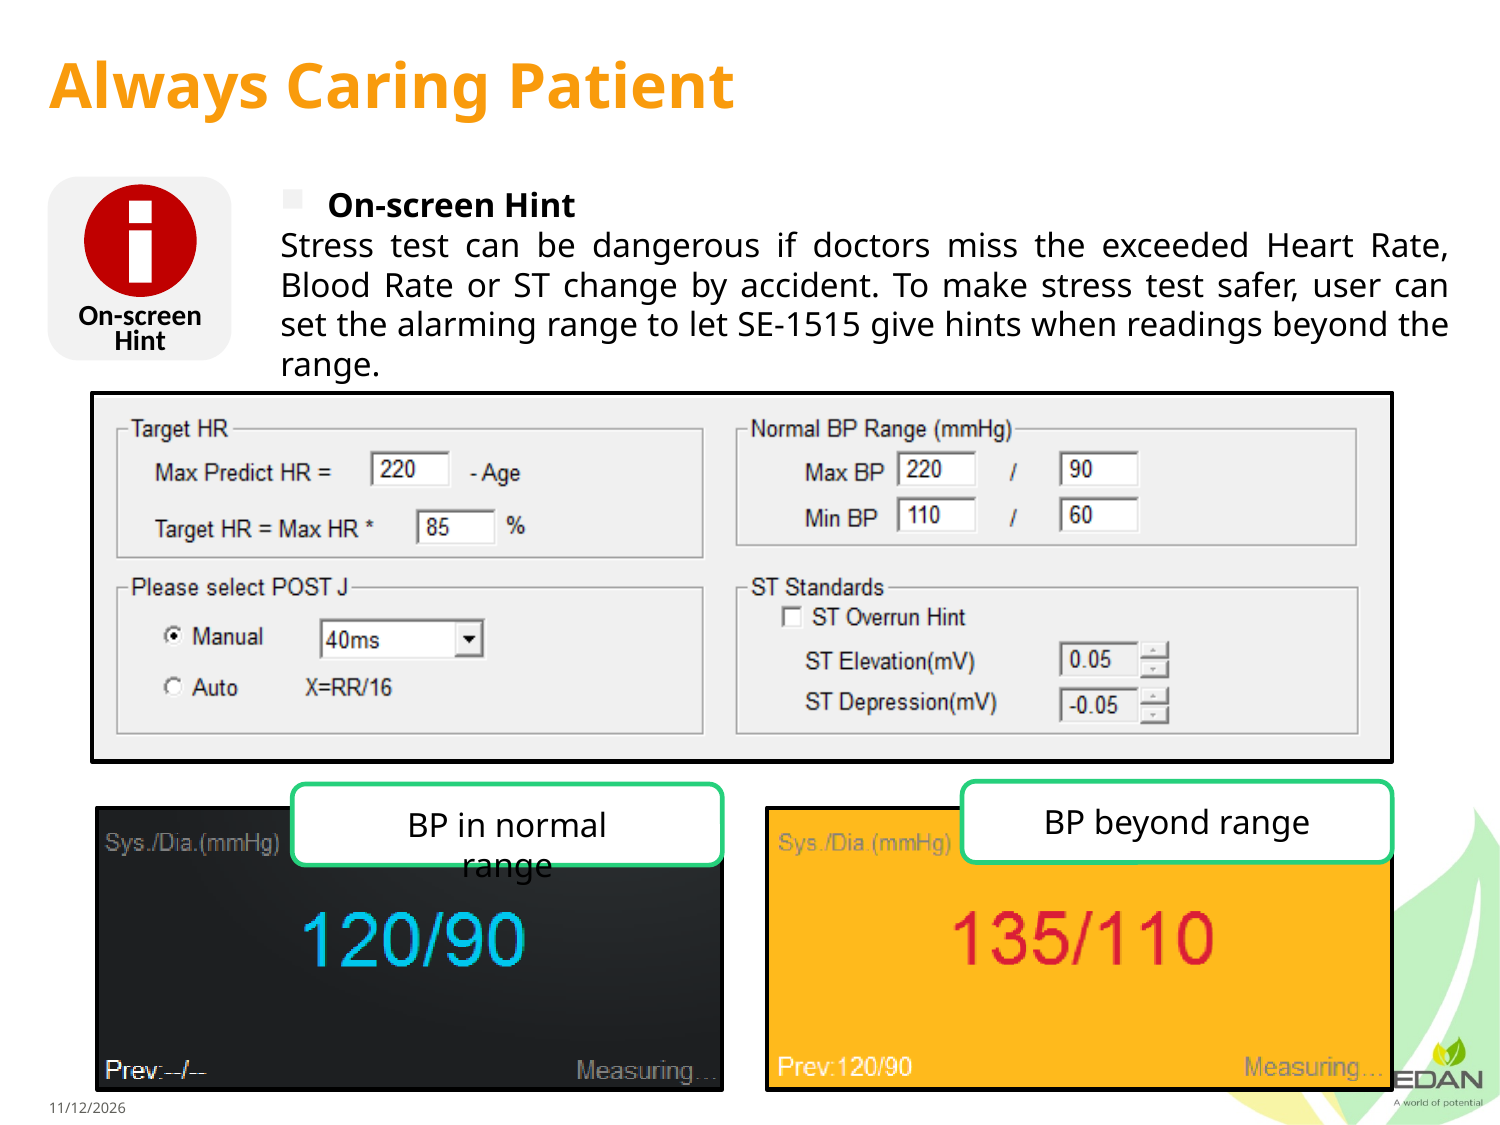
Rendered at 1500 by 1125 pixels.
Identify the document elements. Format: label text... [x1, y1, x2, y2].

text_box On-screen Hint Stress test can be dangerous if doctors miss the exceeded Heart Rate, Blood Rate or ST change by accident. To make stress test safer, user can set the alarming range to let SE-1515 give hints when readings beyond the range. [265, 176, 1467, 391]
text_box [83, 184, 197, 298]
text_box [961, 780, 1393, 863]
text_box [91, 392, 1393, 762]
text_box On-screen Hint [40, 298, 240, 364]
picture [0, 0, 1500, 1125]
text_box [47, 176, 232, 298]
text_box Always Caring Patient [49, 45, 1500, 130]
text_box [291, 783, 723, 866]
